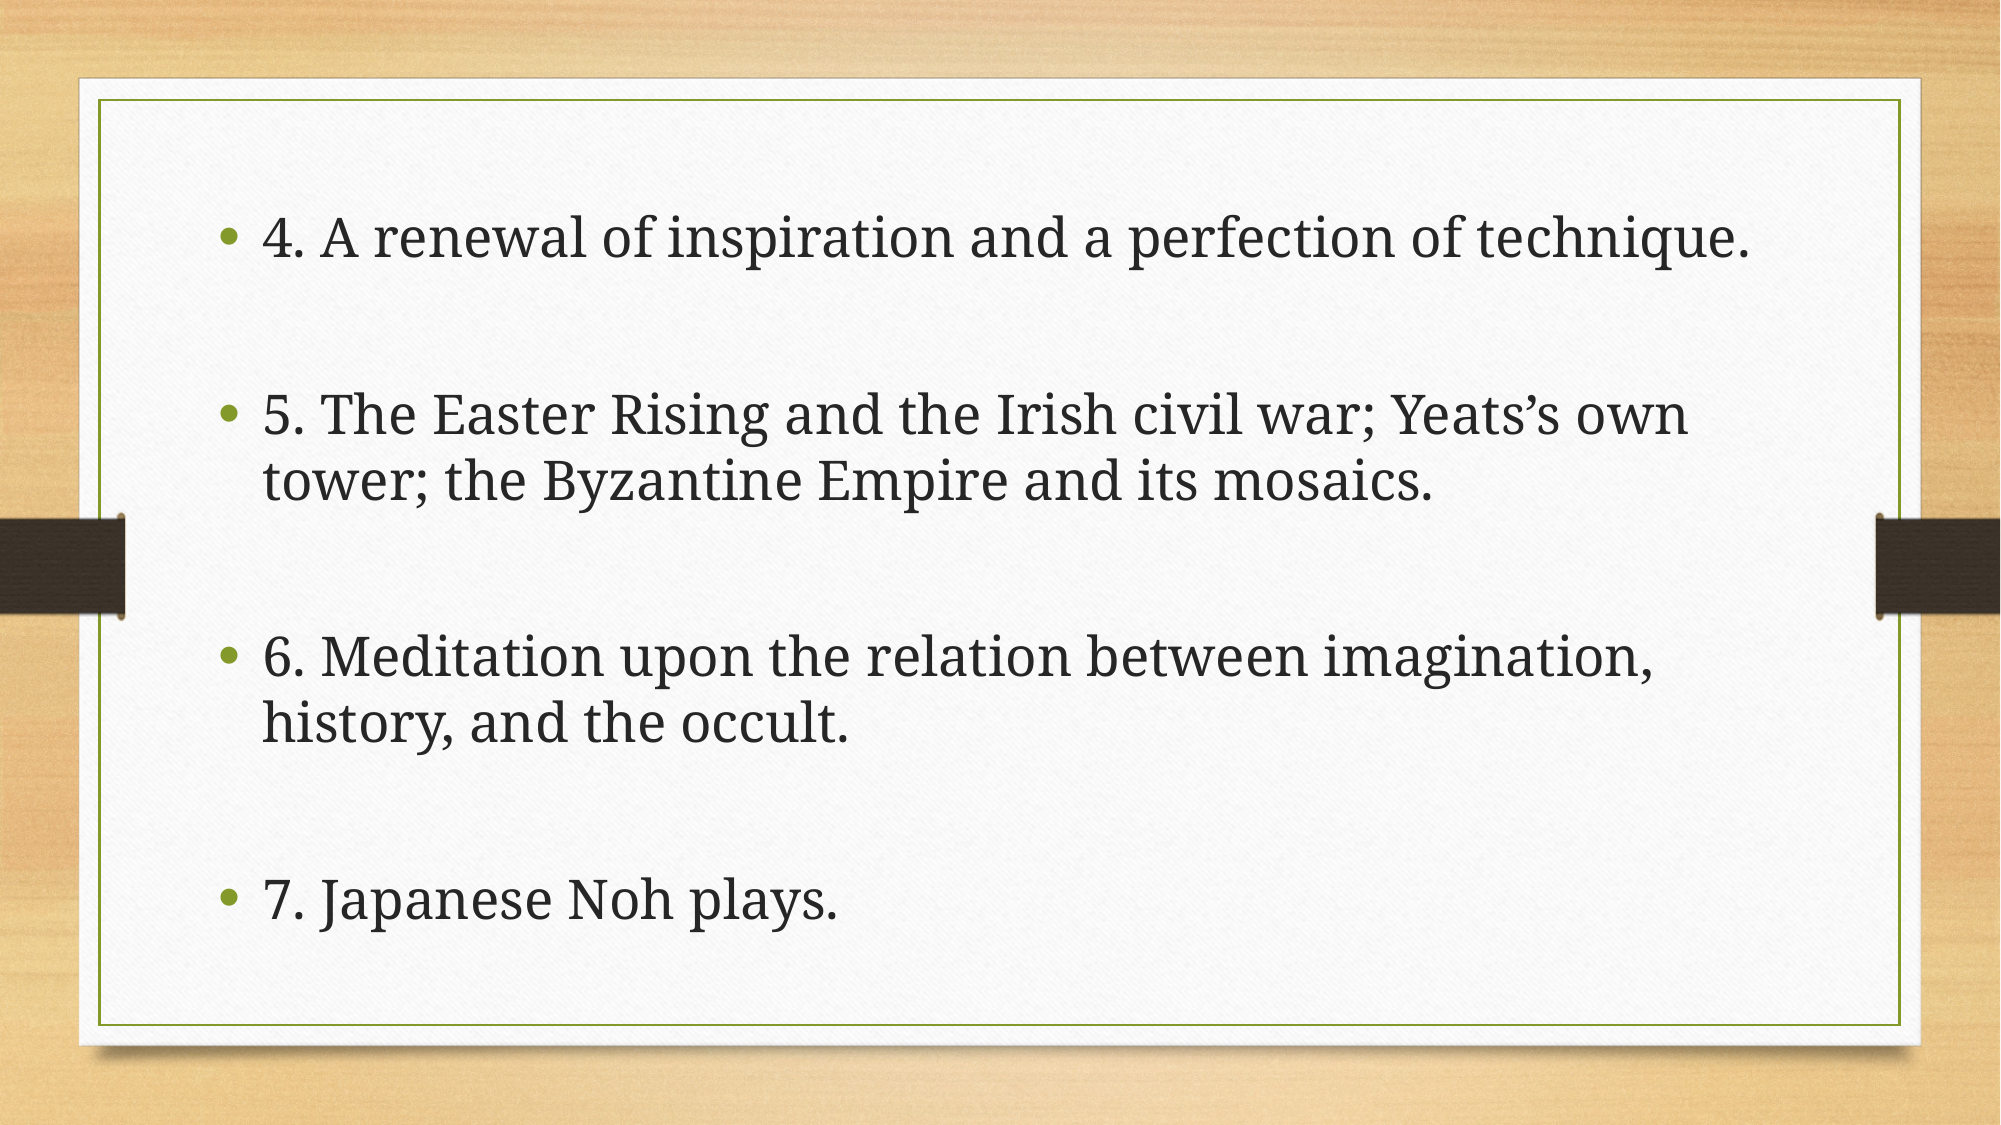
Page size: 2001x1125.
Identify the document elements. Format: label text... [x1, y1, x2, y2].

list 4. A renewal of inspiration and a perfection of technique. 5. The Easter Rising and the Irish civil war; Yeats’s own tower; the Byzantine Empire and its mosaics. 6. Meditation upon the relation between imagination, history, and the occult. 7. Japanese Noh plays. [203, 195, 1840, 949]
picture [0, 0, 2001, 1125]
